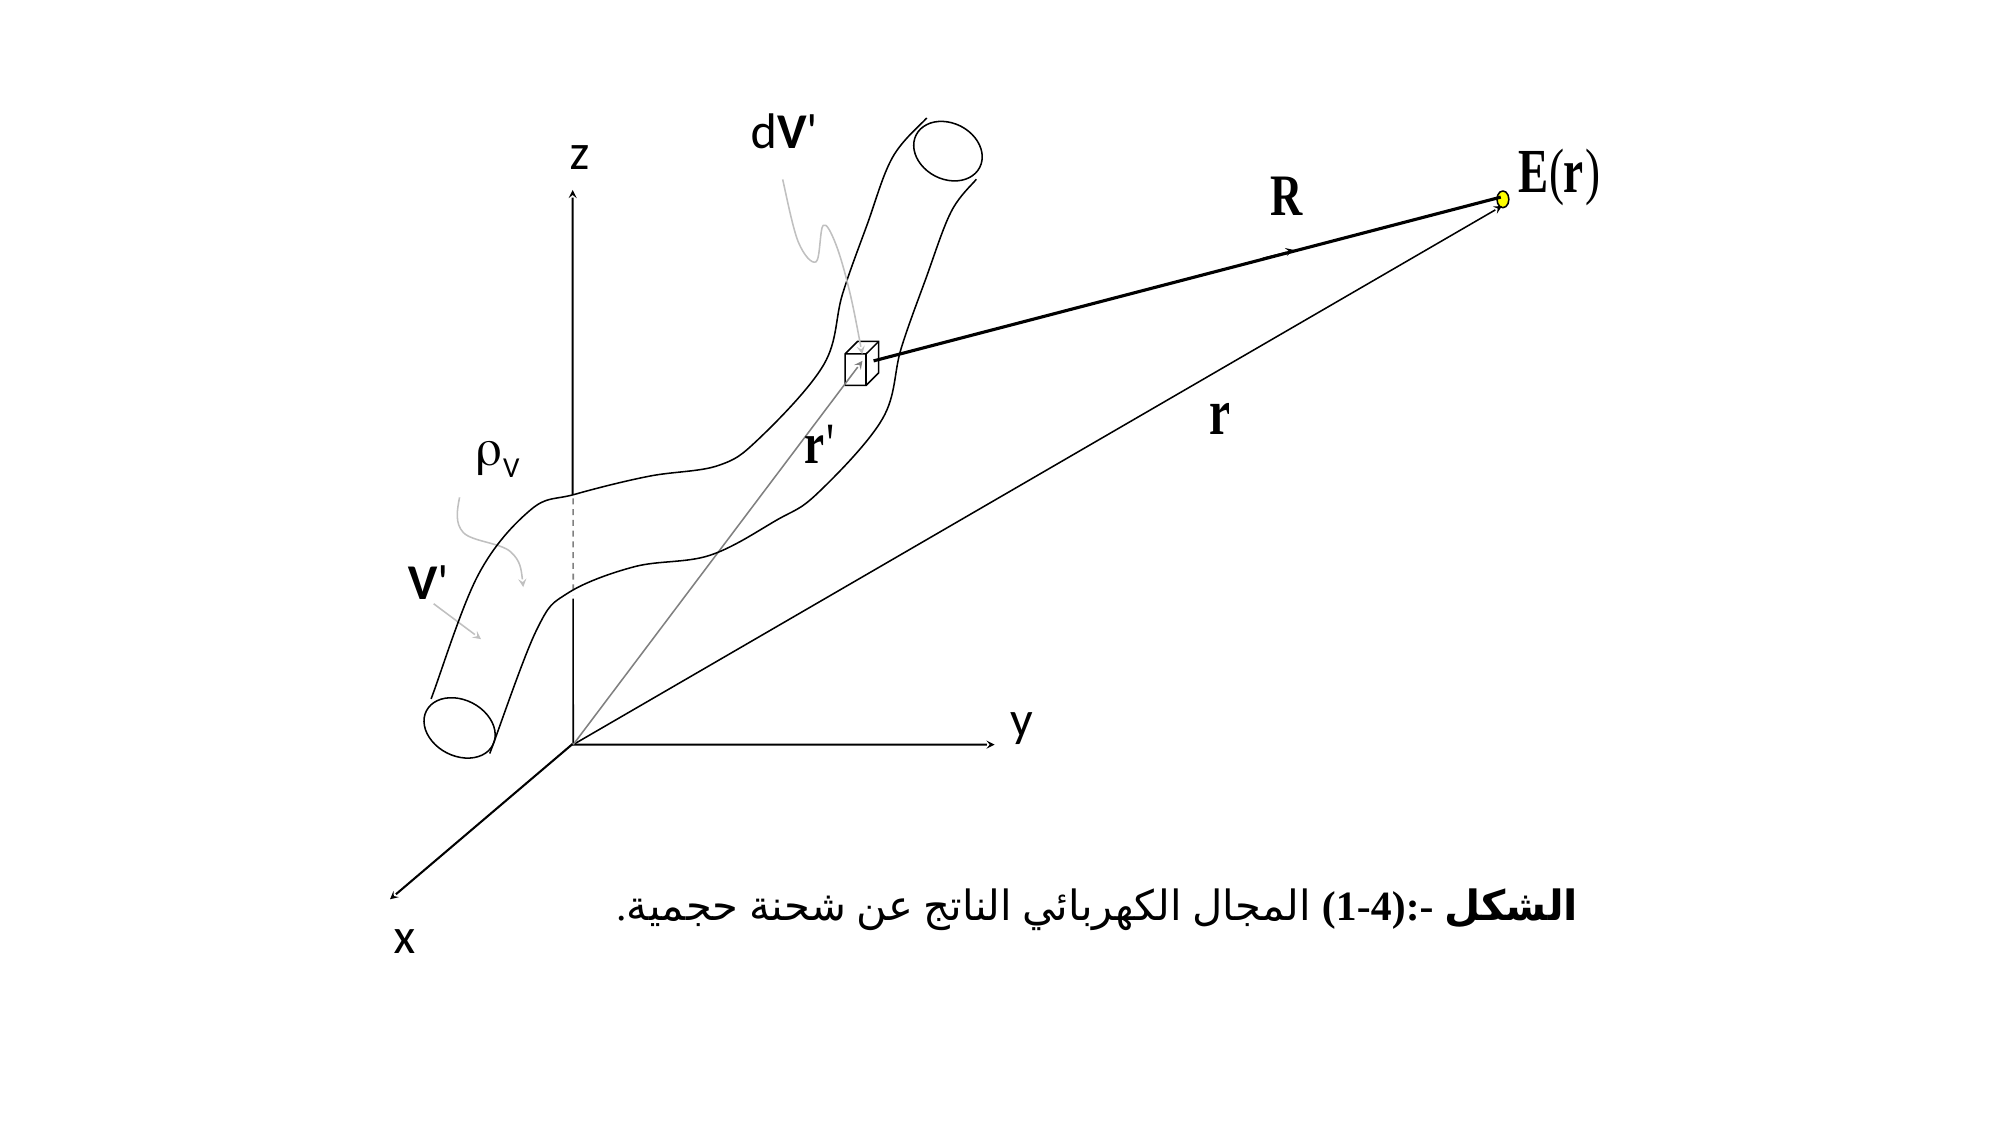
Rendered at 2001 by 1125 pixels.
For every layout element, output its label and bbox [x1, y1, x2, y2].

text_box [389, 98, 1607, 1005]
